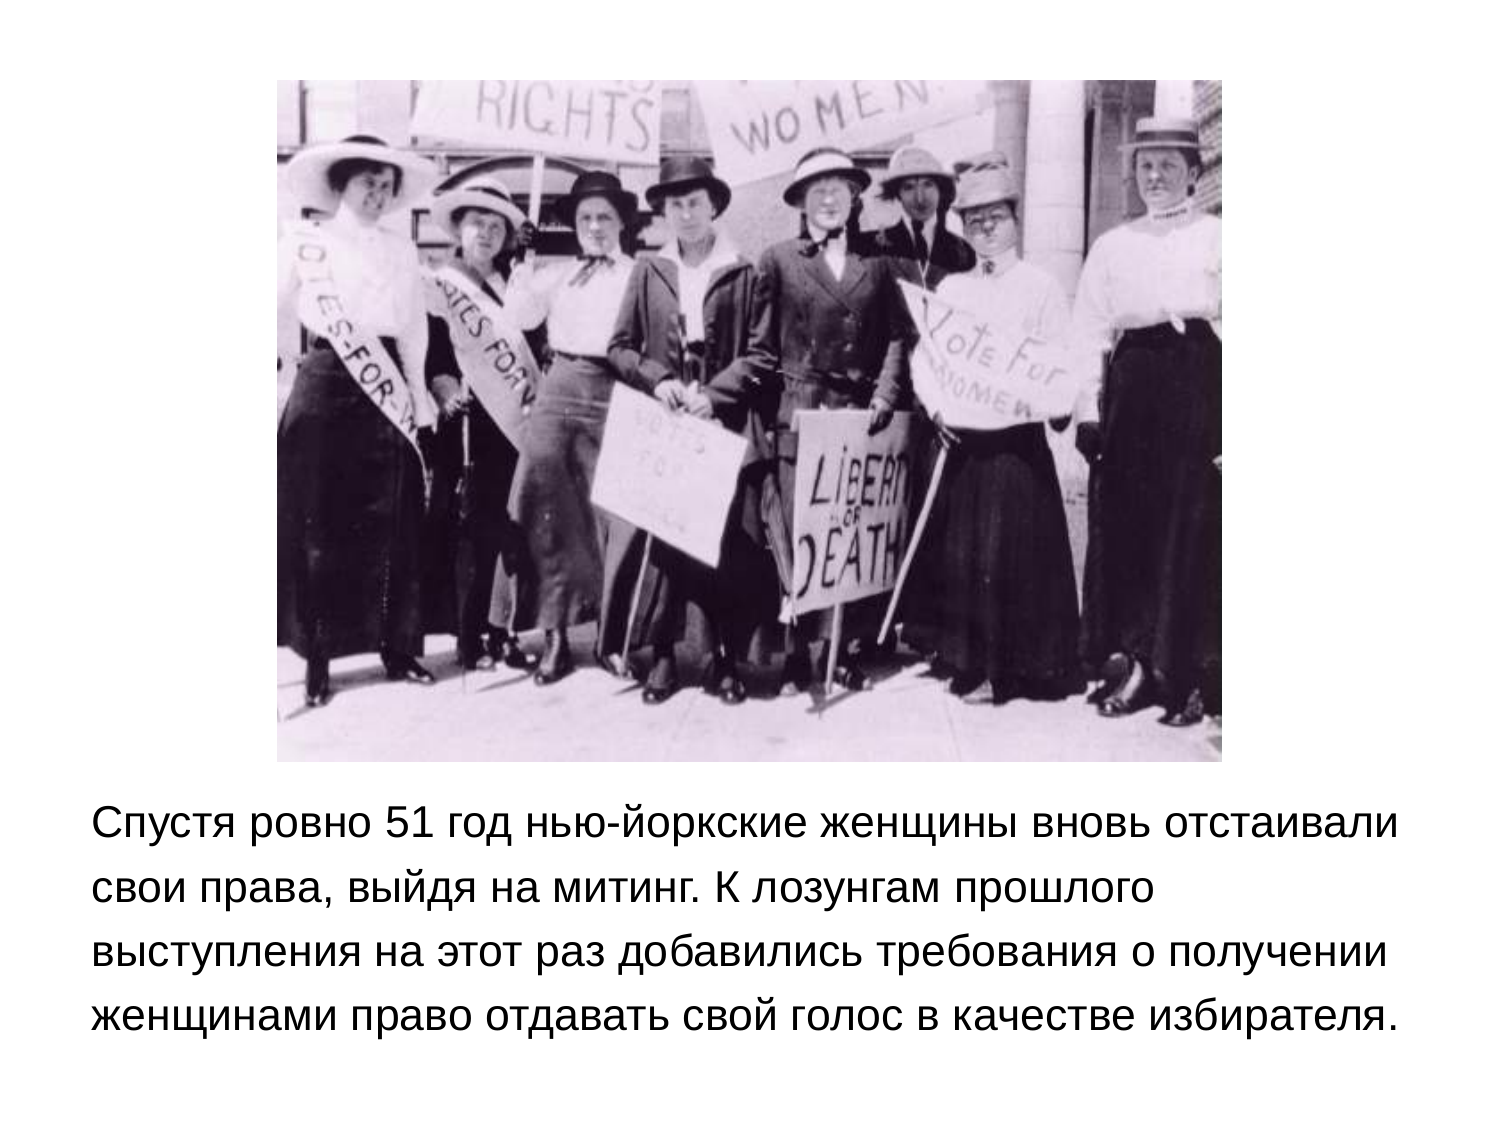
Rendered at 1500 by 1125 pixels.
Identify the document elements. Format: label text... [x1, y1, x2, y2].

picture [277, 80, 1222, 762]
list Спустя ровно 51 год нью-йоркские женщины вновь отстаивали свои права, выйдя на митинг. К лозунгам прошлого выступления на этот раз добавились требования о получении женщинами право отдавать свой голос в качестве избирателя. [76, 775, 1425, 1094]
